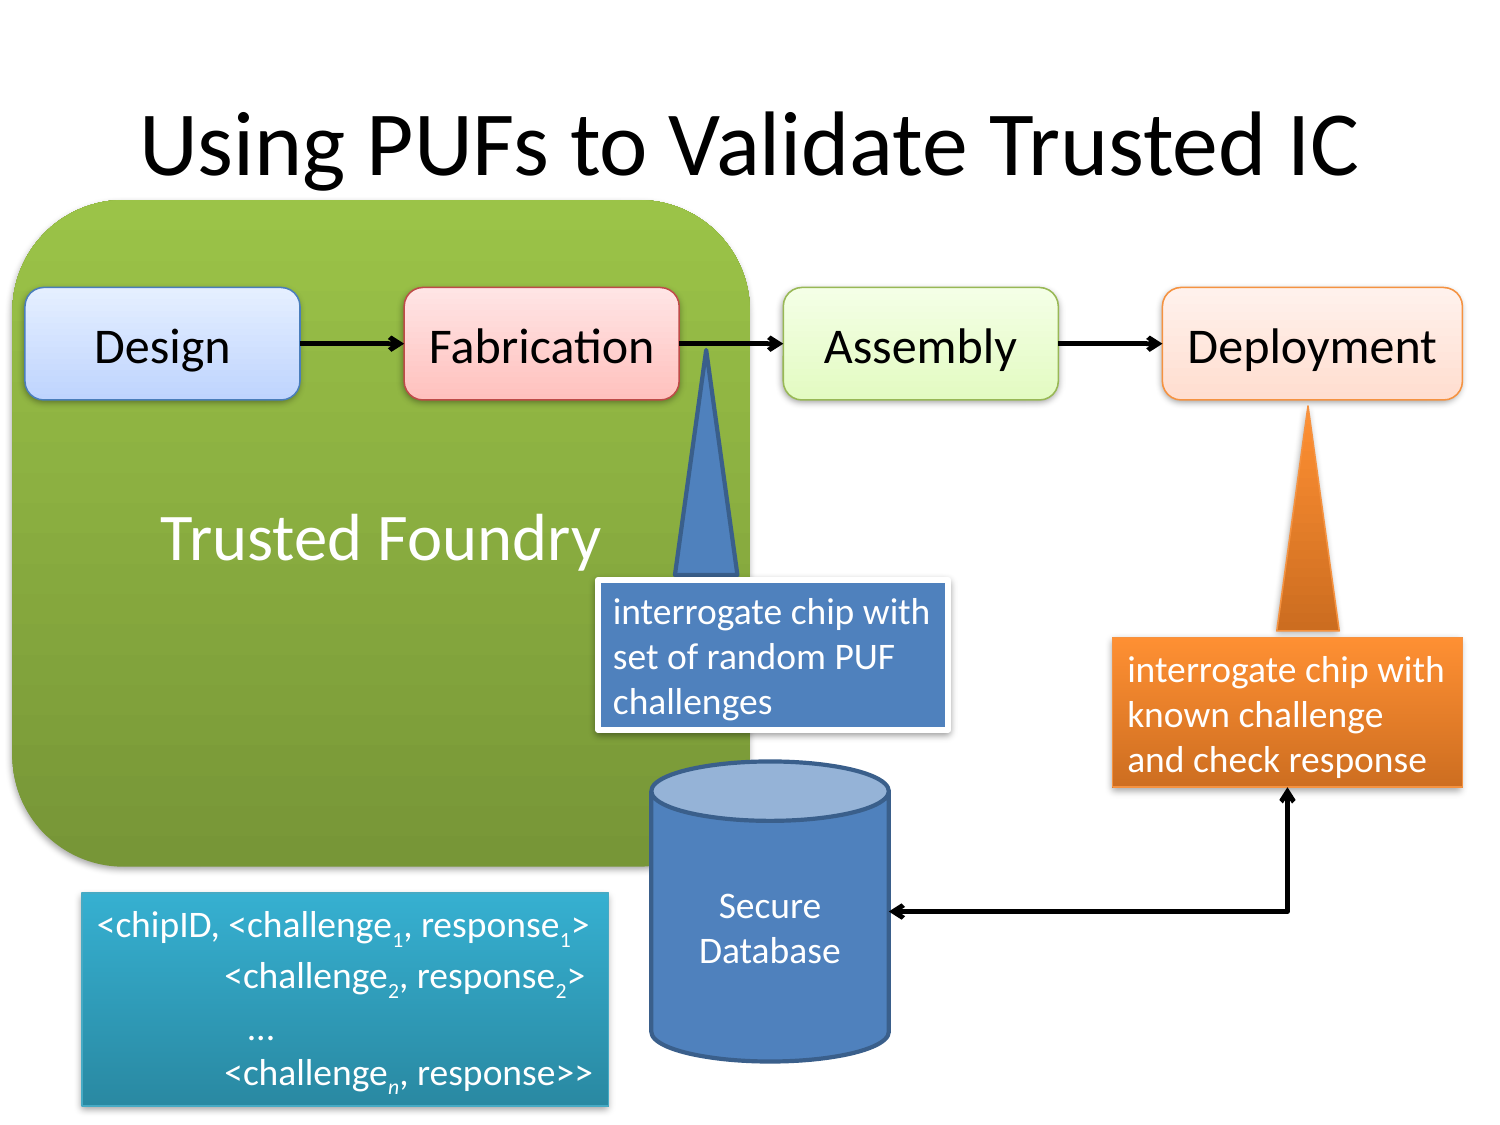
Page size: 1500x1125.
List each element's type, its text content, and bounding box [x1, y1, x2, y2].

text_box Secure Database [649, 759, 891, 1064]
text_box <chipID, <challenge1, response1> <challenge2, response2> ... <challengen, response>> [81, 892, 609, 1107]
text_box [1276, 405, 1341, 632]
text_box interrogate chip with known challenge and check response [1112, 637, 1463, 788]
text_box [1026, 650, 1150, 1050]
text_box Assembly [782, 286, 1060, 401]
title Using PUFs to Validate Trusted IC [75, 45, 1425, 233]
text_box Design [24, 286, 301, 401]
text_box interrogate chip with set of random PUF challenges [595, 577, 951, 733]
text_box Deployment [1161, 286, 1464, 401]
text_box Fabrication [403, 286, 680, 401]
text_box [672, 353, 740, 575]
text_box Trusted Foundry [12, 211, 750, 867]
